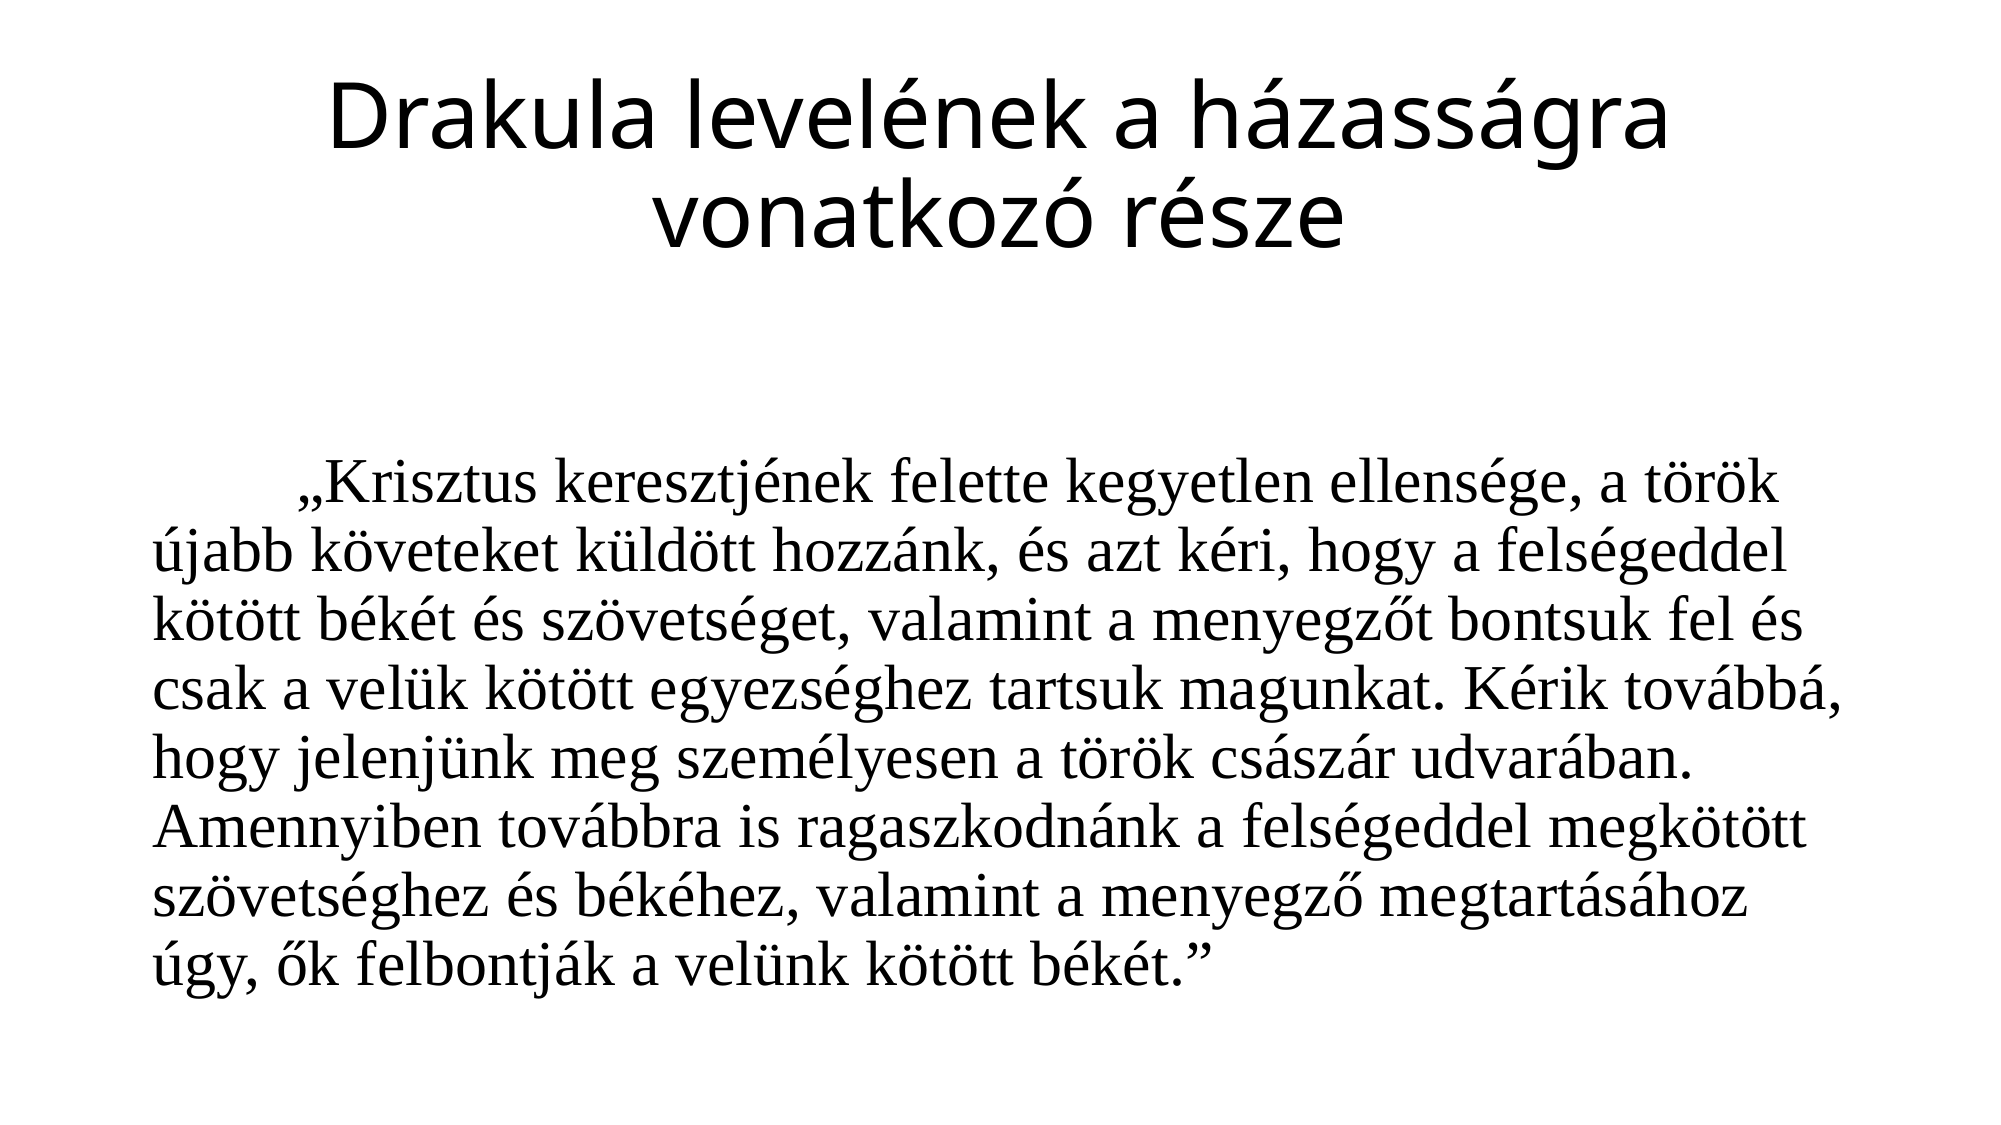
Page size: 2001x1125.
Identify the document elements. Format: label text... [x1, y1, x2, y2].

list „Krisztus keresztjének felette kegyetlen ellensége, a török újabb követeket küldött hozzánk, és azt kéri, hogy a felségeddel kötött békét és szövetséget, valamint a menyegzőt bontsuk fel és csak a velük kötött egyezséghez tartsuk magunkat. Kérik továbbá, hogy jelenjünk meg személyesen a török császár udvarában. Amennyiben továbbra is ragaszkodnánk a felségeddel megkötött szövetséghez és békéhez, valamint a menyegző megtartásához úgy, ők felbontják a velünk kötött békét.” [137, 299, 1863, 1066]
title Drakula levelének a házasságra vonatkozó része [137, 59, 1863, 278]
